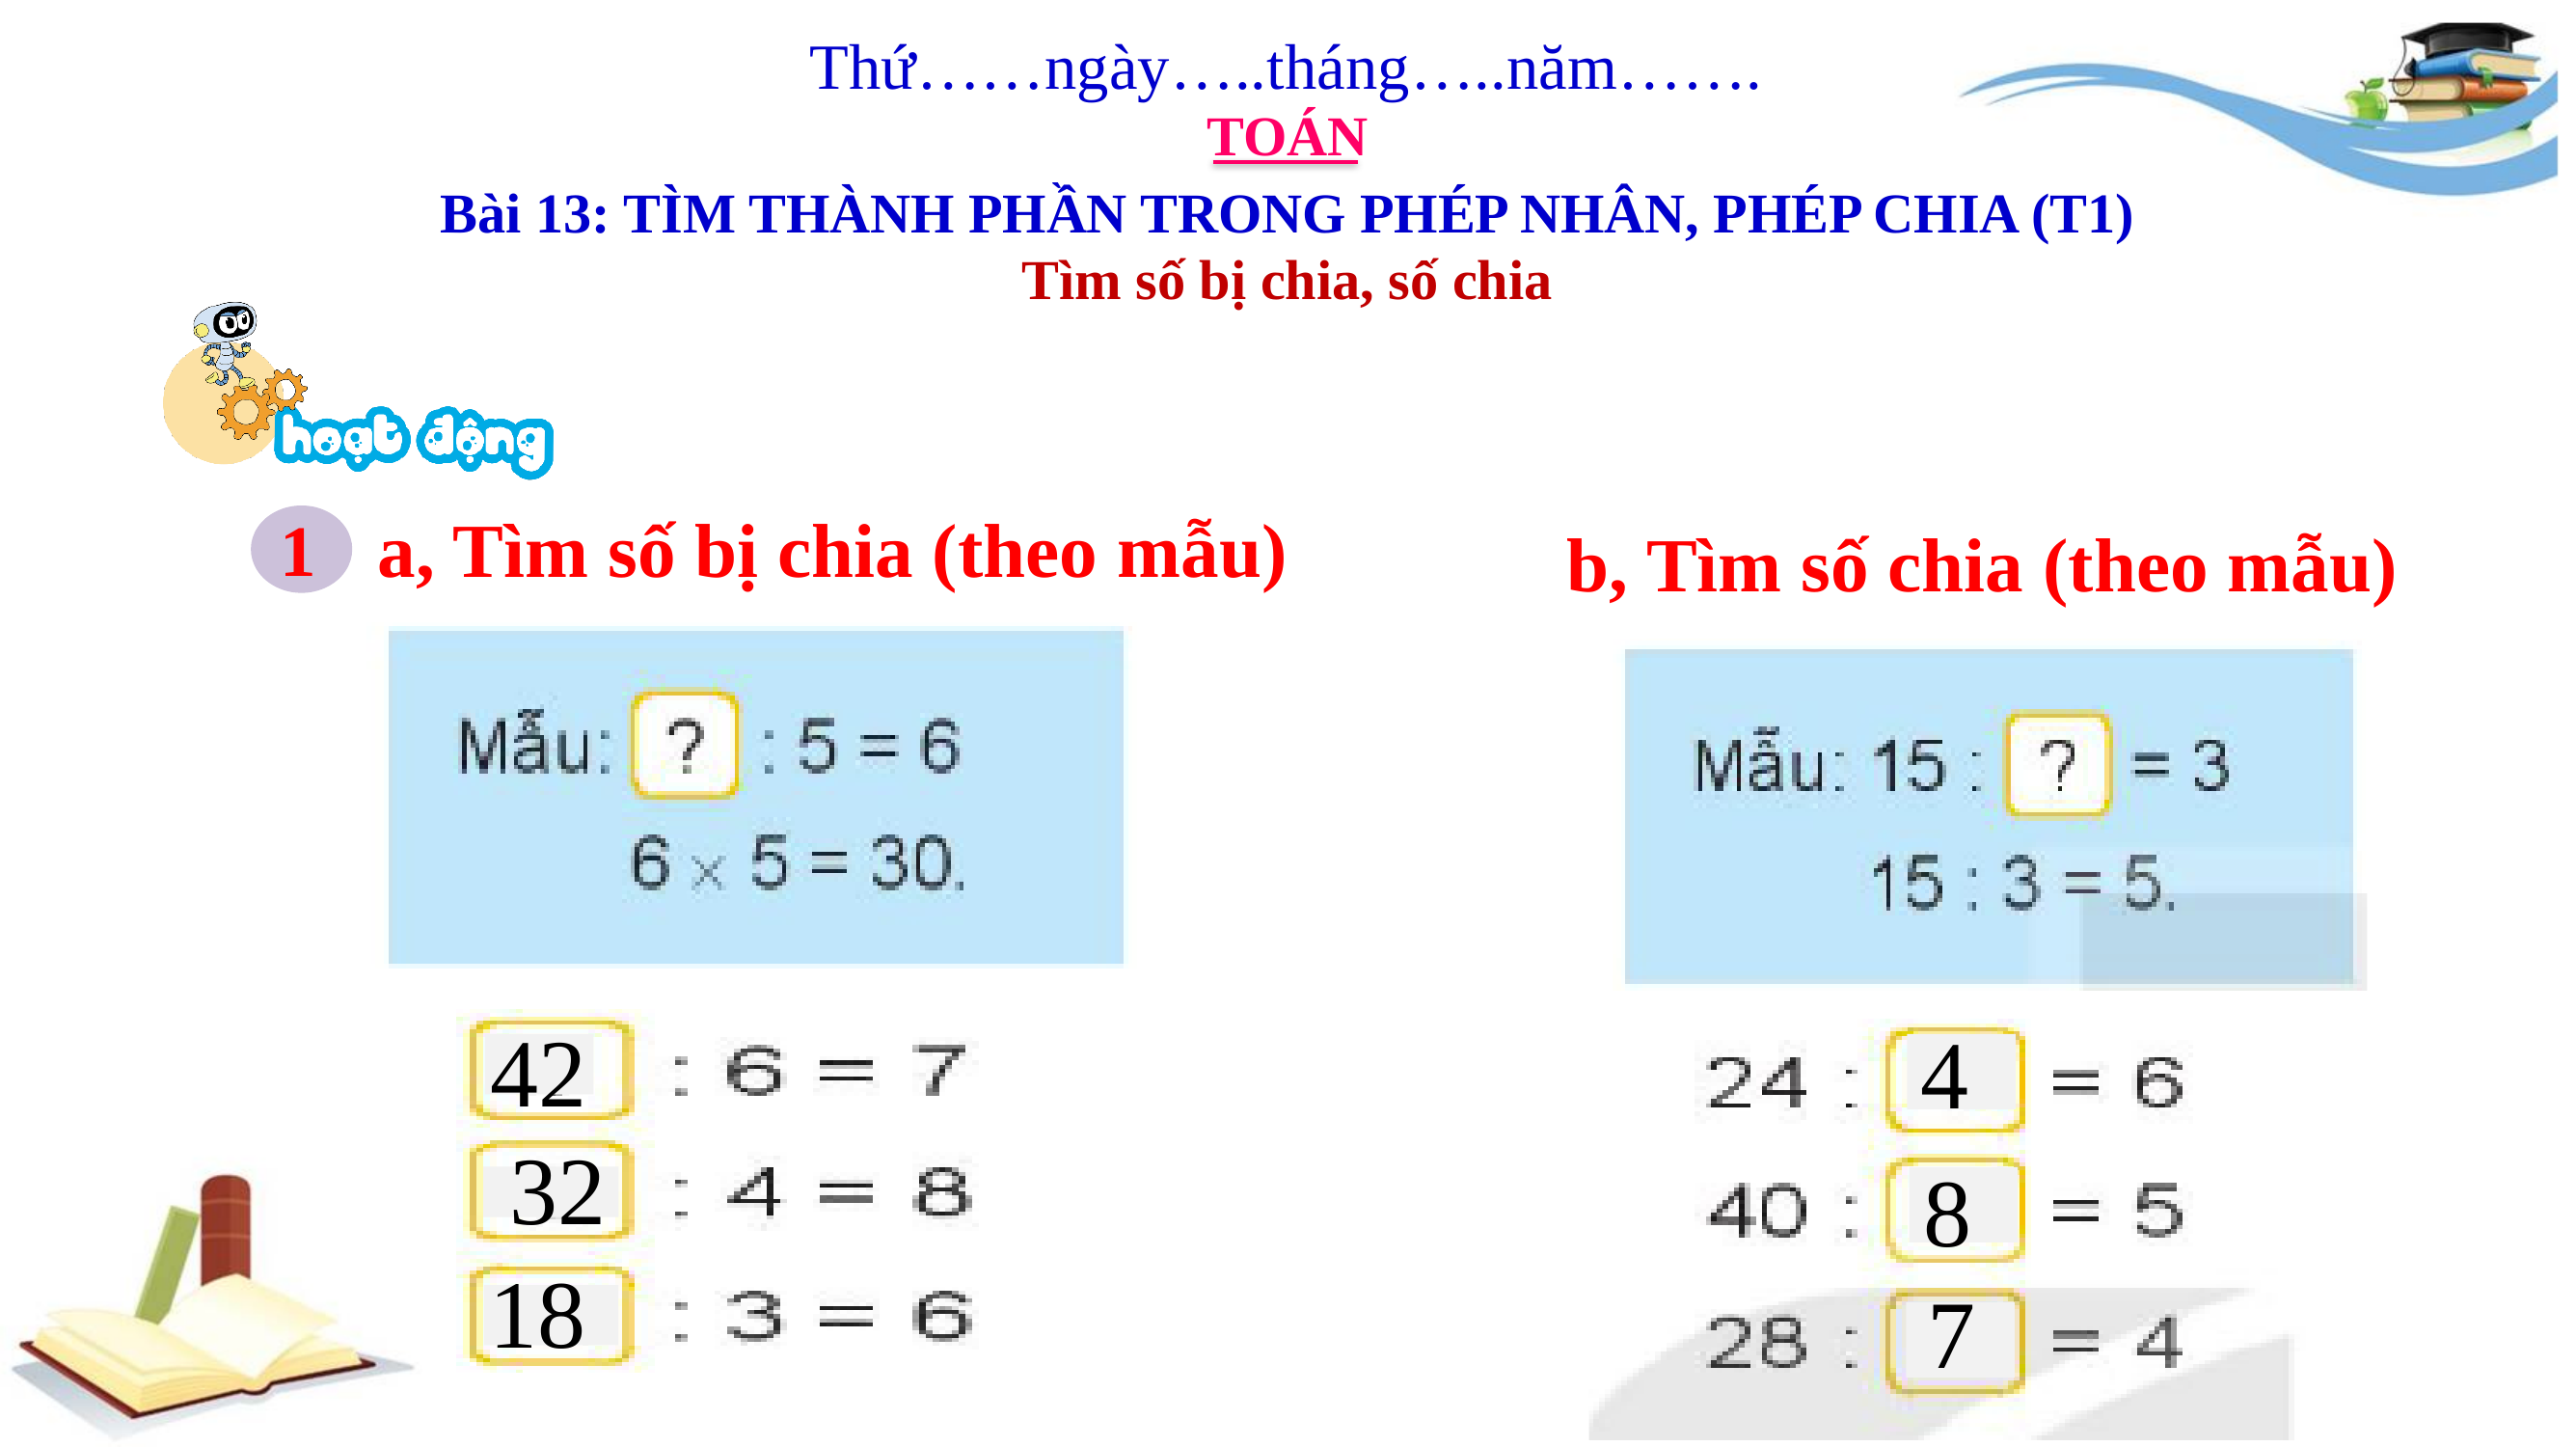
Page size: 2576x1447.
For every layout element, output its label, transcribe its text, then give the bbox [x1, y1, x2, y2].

picture [0, 0, 2576, 1447]
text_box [394, 16, 2181, 325]
text_box b, Tìm số chia (theo mẫu) [1553, 508, 2479, 614]
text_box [252, 493, 1332, 610]
